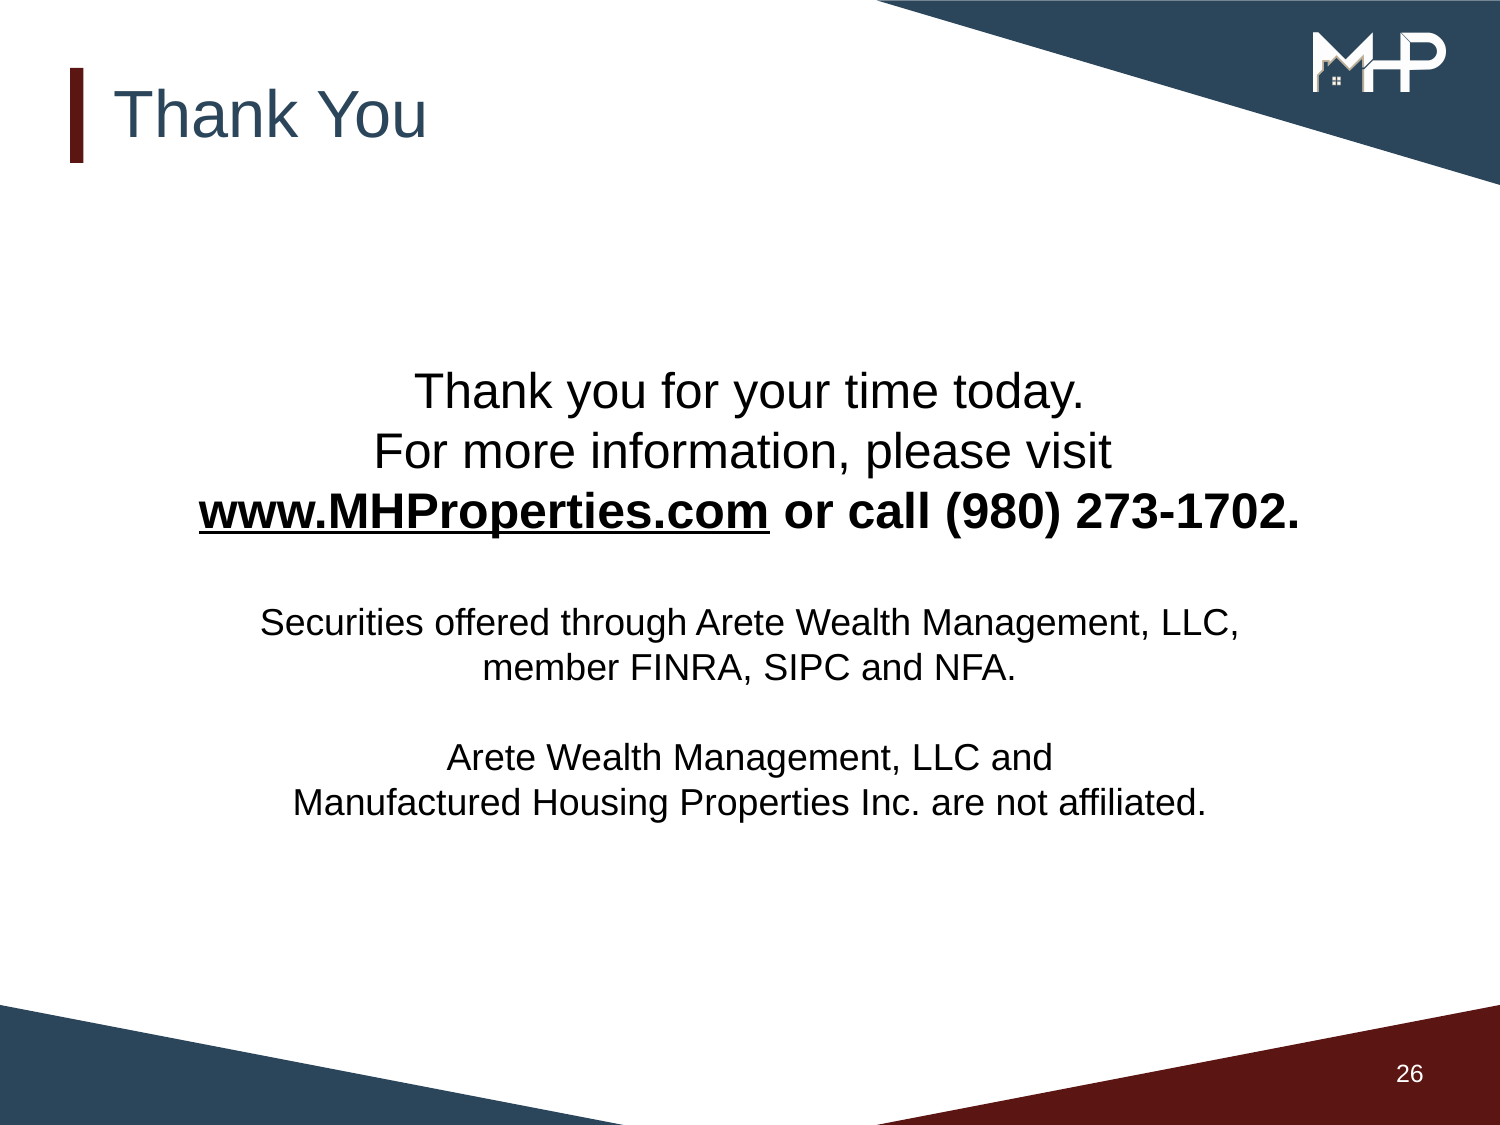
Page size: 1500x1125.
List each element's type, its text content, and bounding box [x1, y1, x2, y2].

text_box Thank you for your time today. For more information, please visit www.MHProperties.com or call (980) 273-1702. Securities offered through Arete Wealth Management, LLC, member FINRA, SIPC and NFA. Arete Wealth Management, LLC and Manufactured Housing Properties Inc. are not affiliated. [130, 350, 1370, 831]
title Thank You [98, 83, 994, 148]
slide_number 26 [1354, 1042, 1439, 1103]
picture [1313, 28, 1446, 92]
